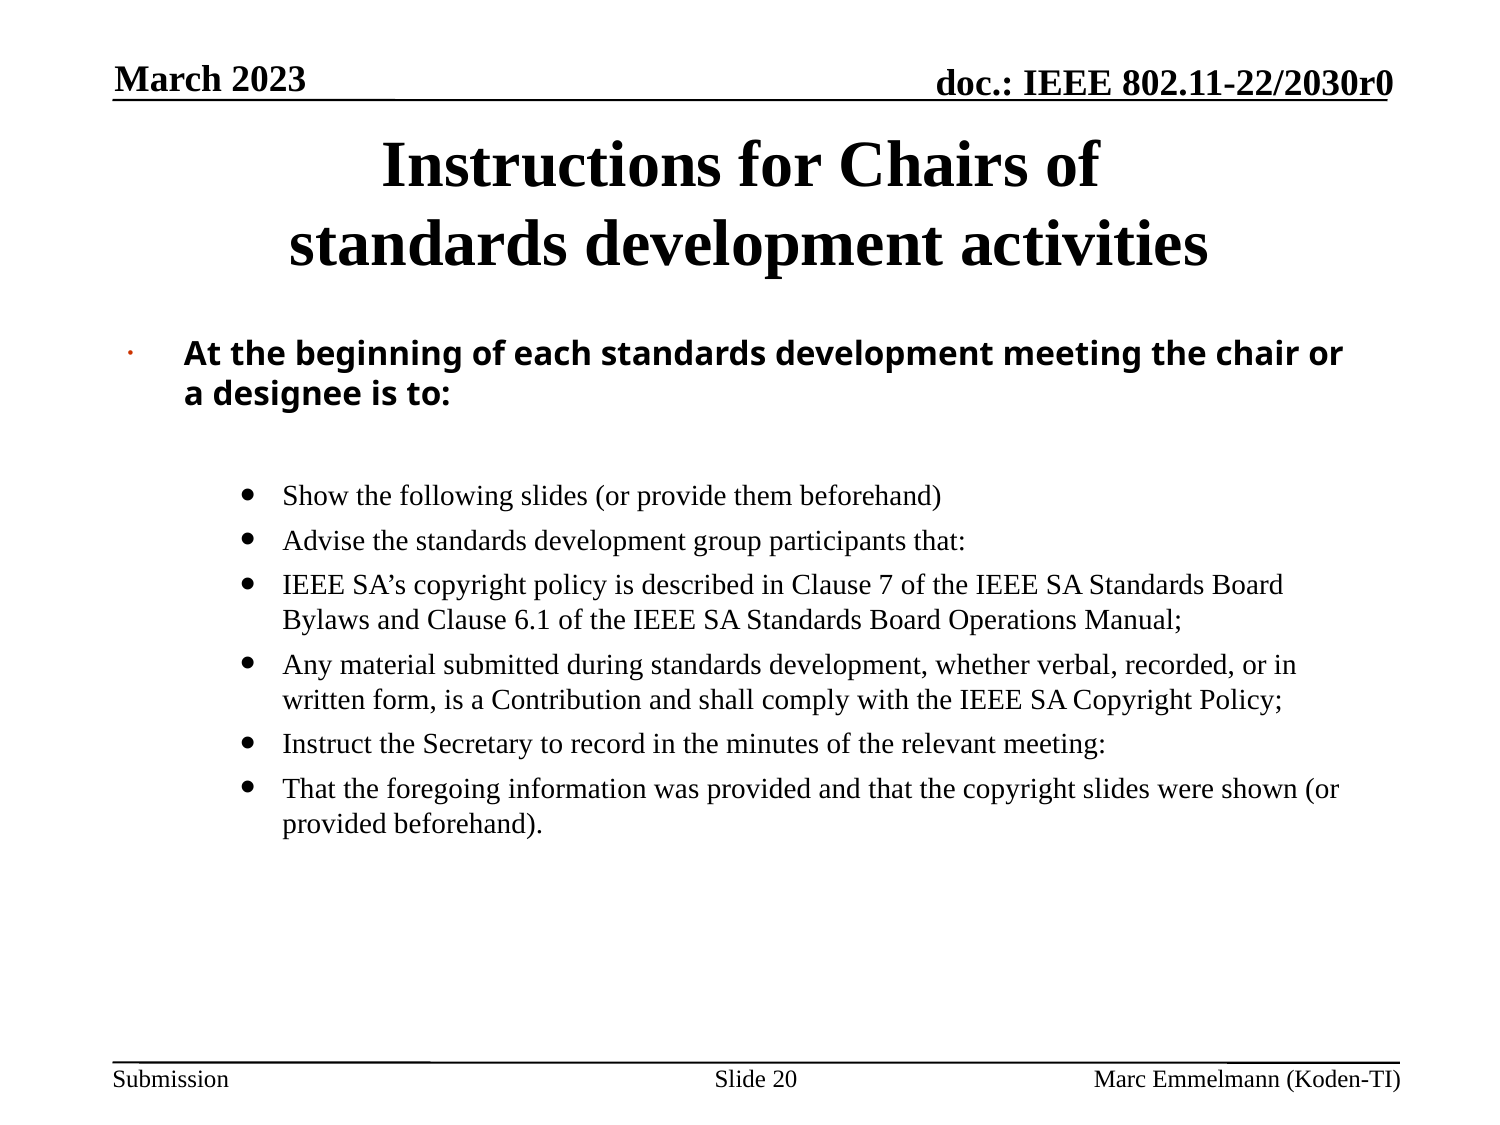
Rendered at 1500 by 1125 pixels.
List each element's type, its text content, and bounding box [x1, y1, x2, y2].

slide_number 20 [712, 1061, 800, 1123]
title Instructions for Chairs of standards development activities [112, 112, 1388, 288]
list At the beginning of each standards development meeting the chair or a designee is to: Show the following slides (or provide them beforehand) Advise the standards development group participants that: IEEE SA’s copyright policy is described in Clause 7 of the IEEE SA Standards Board Bylaws and Clause 6.1 of the IEEE SA Standards Board Operations Manual; Any material submitted during standards development, whether verbal, recorded, or in written form, is a Contribution and shall comply with the IEEE SA Copyright Policy; Instruct the Secretary to record in the minutes of the relevant meeting: That the foregoing information was provided and that the copyright slides were shown (or provided beforehand). [112, 324, 1388, 1000]
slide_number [114, 54, 423, 100]
footer Marc Emmelmann (Koden-TI) [878, 1061, 1402, 1093]
